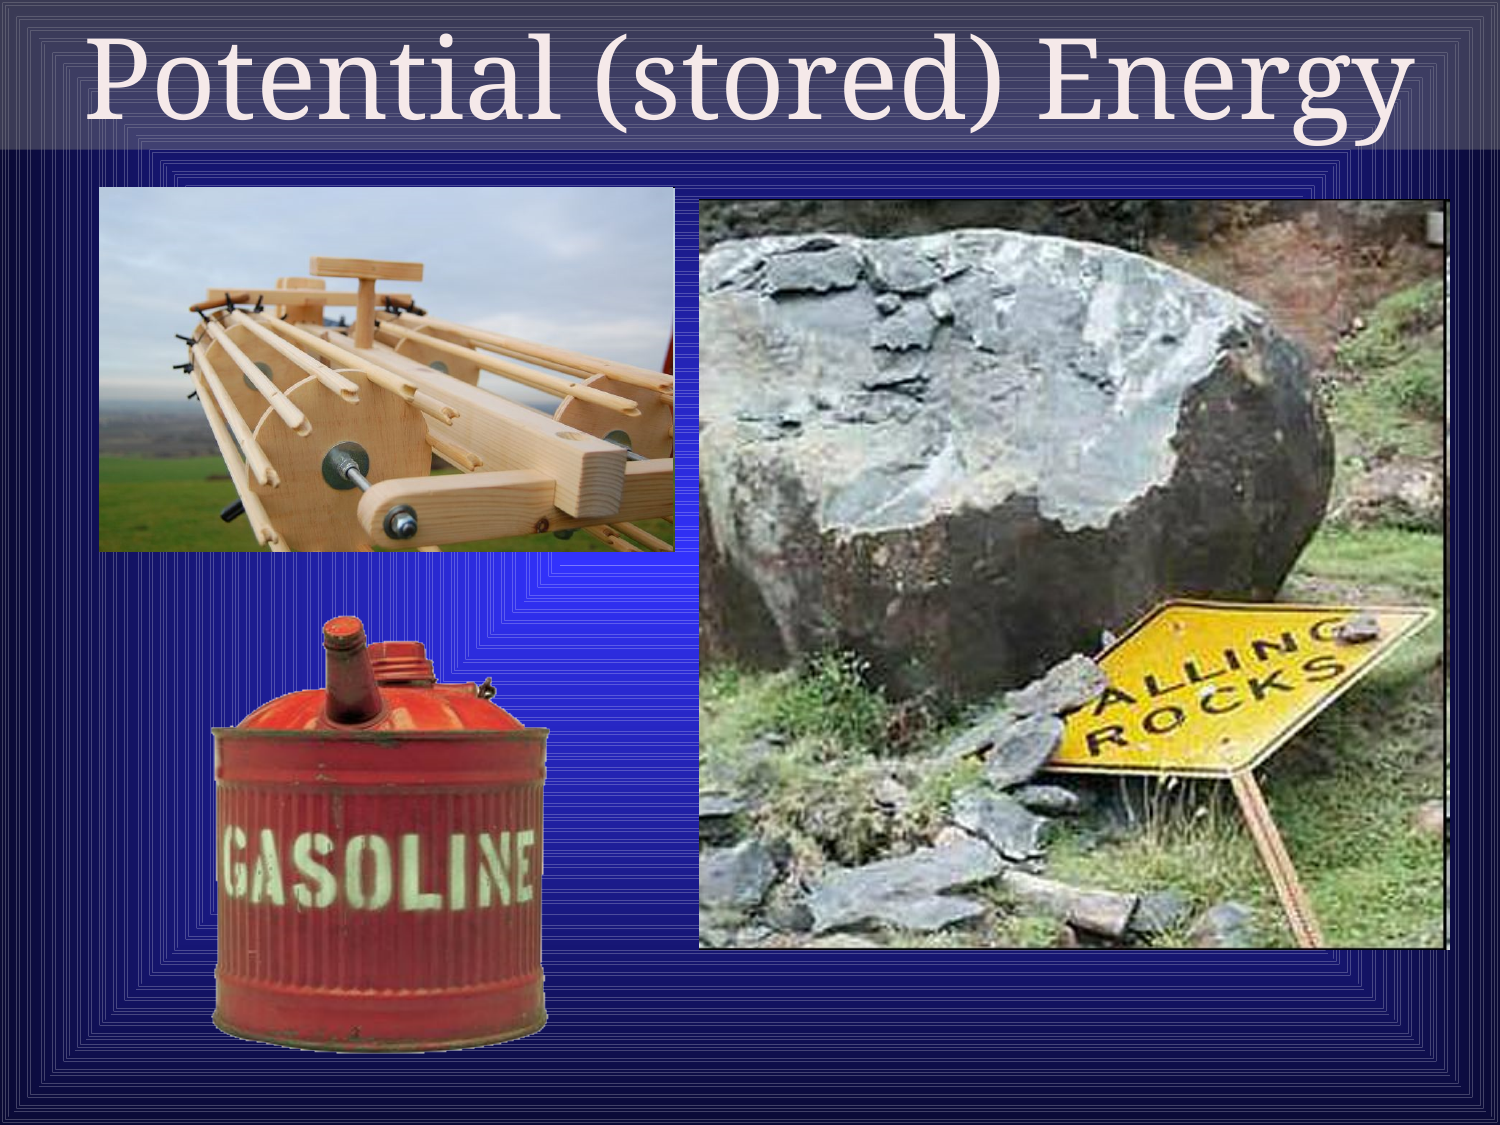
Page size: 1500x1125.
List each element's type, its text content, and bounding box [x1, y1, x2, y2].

text_box Potential (stored) Energy [0, 0, 1500, 150]
picture [699, 199, 1451, 951]
picture [174, 599, 576, 1082]
picture [99, 187, 676, 552]
